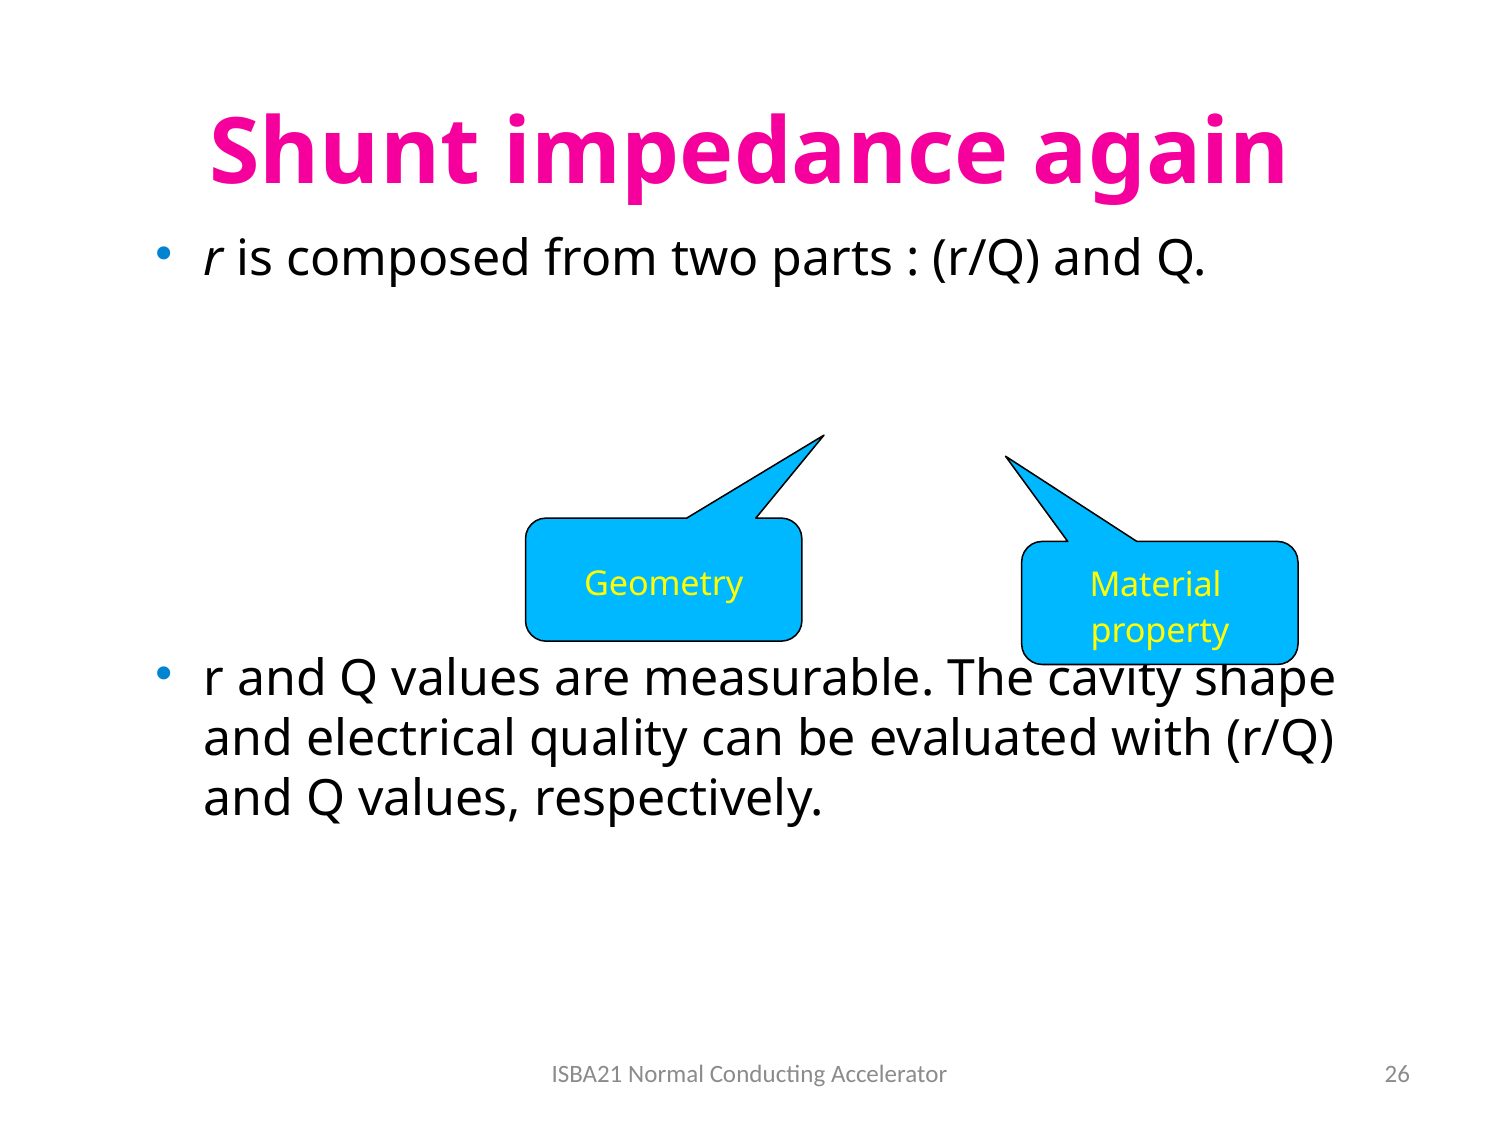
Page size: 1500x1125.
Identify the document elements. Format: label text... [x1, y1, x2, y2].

title Shunt impedance again [120, 41, 1380, 256]
text_box Material property [1005, 456, 1299, 665]
footer ISBA21 Normal Conducting Accelerator [512, 1042, 988, 1103]
text_box Geometry [525, 435, 824, 642]
slide_number 26 [1074, 1042, 1425, 1103]
